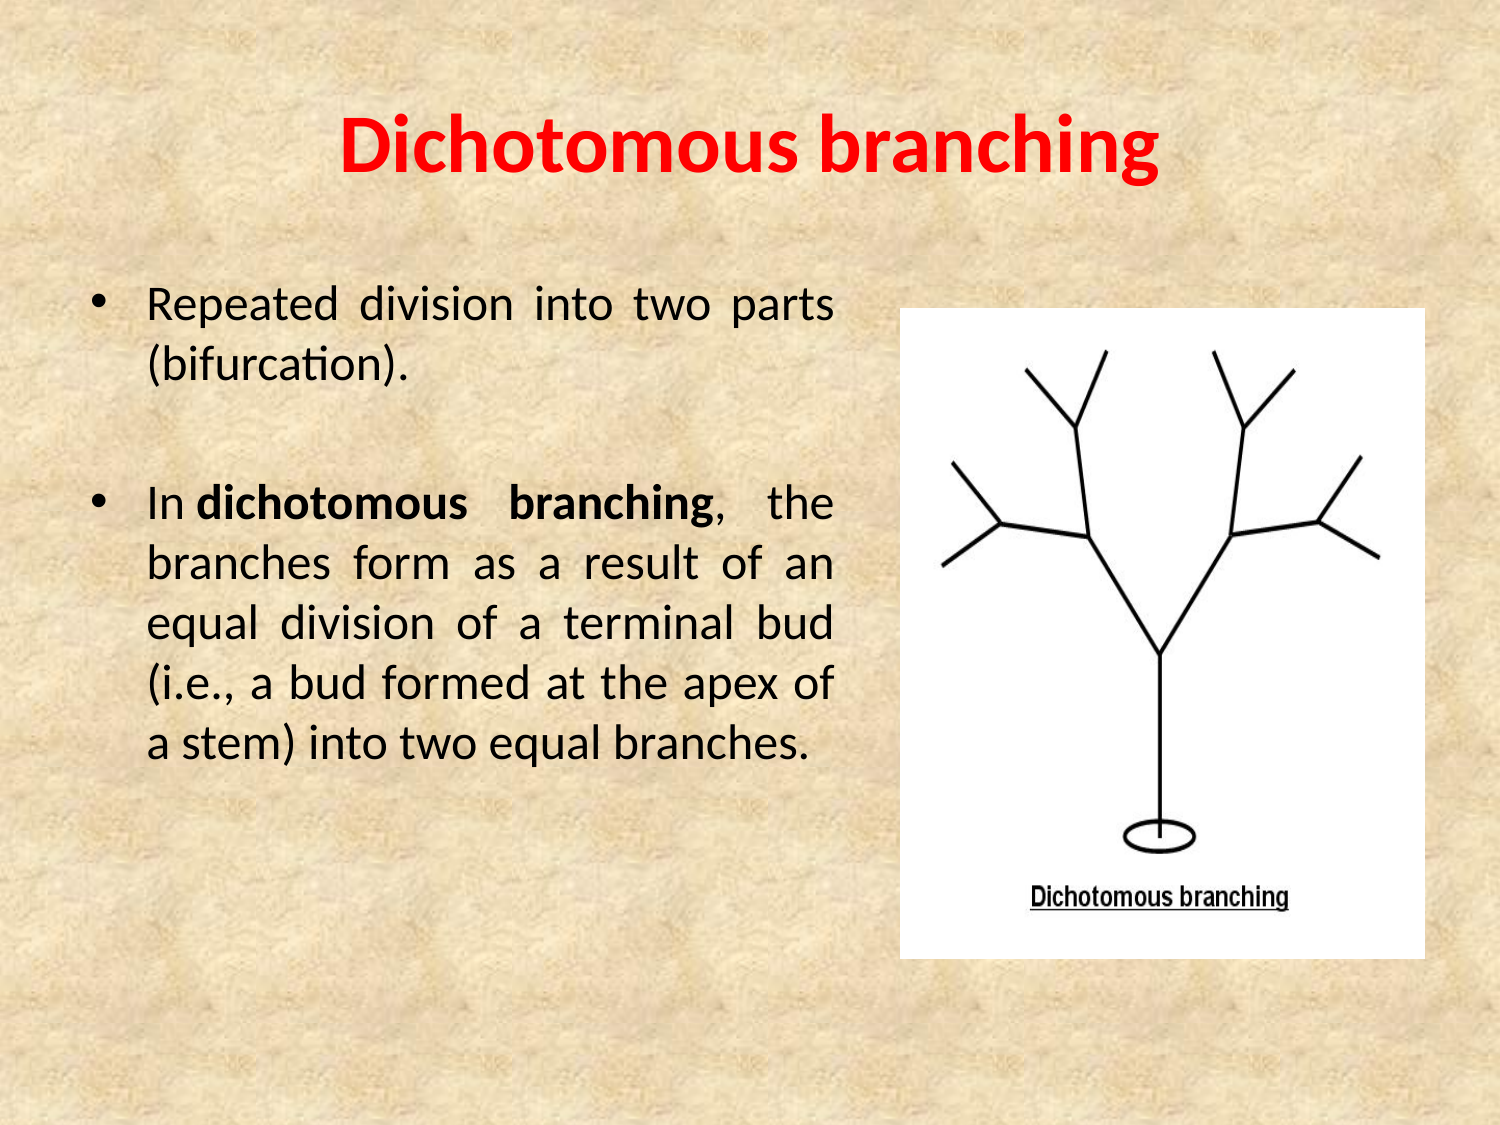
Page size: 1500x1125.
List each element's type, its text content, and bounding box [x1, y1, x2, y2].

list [899, 308, 1426, 960]
list Repeated division into two parts (bifurcation). In dichotomous branching, the branches form as a result of an equal division of a terminal bud (i.e., a bud formed at the apex of a stem) into two equal branches. [75, 262, 850, 1005]
picture [0, 0, 1500, 1125]
title Dichotomous branching [75, 45, 1425, 233]
